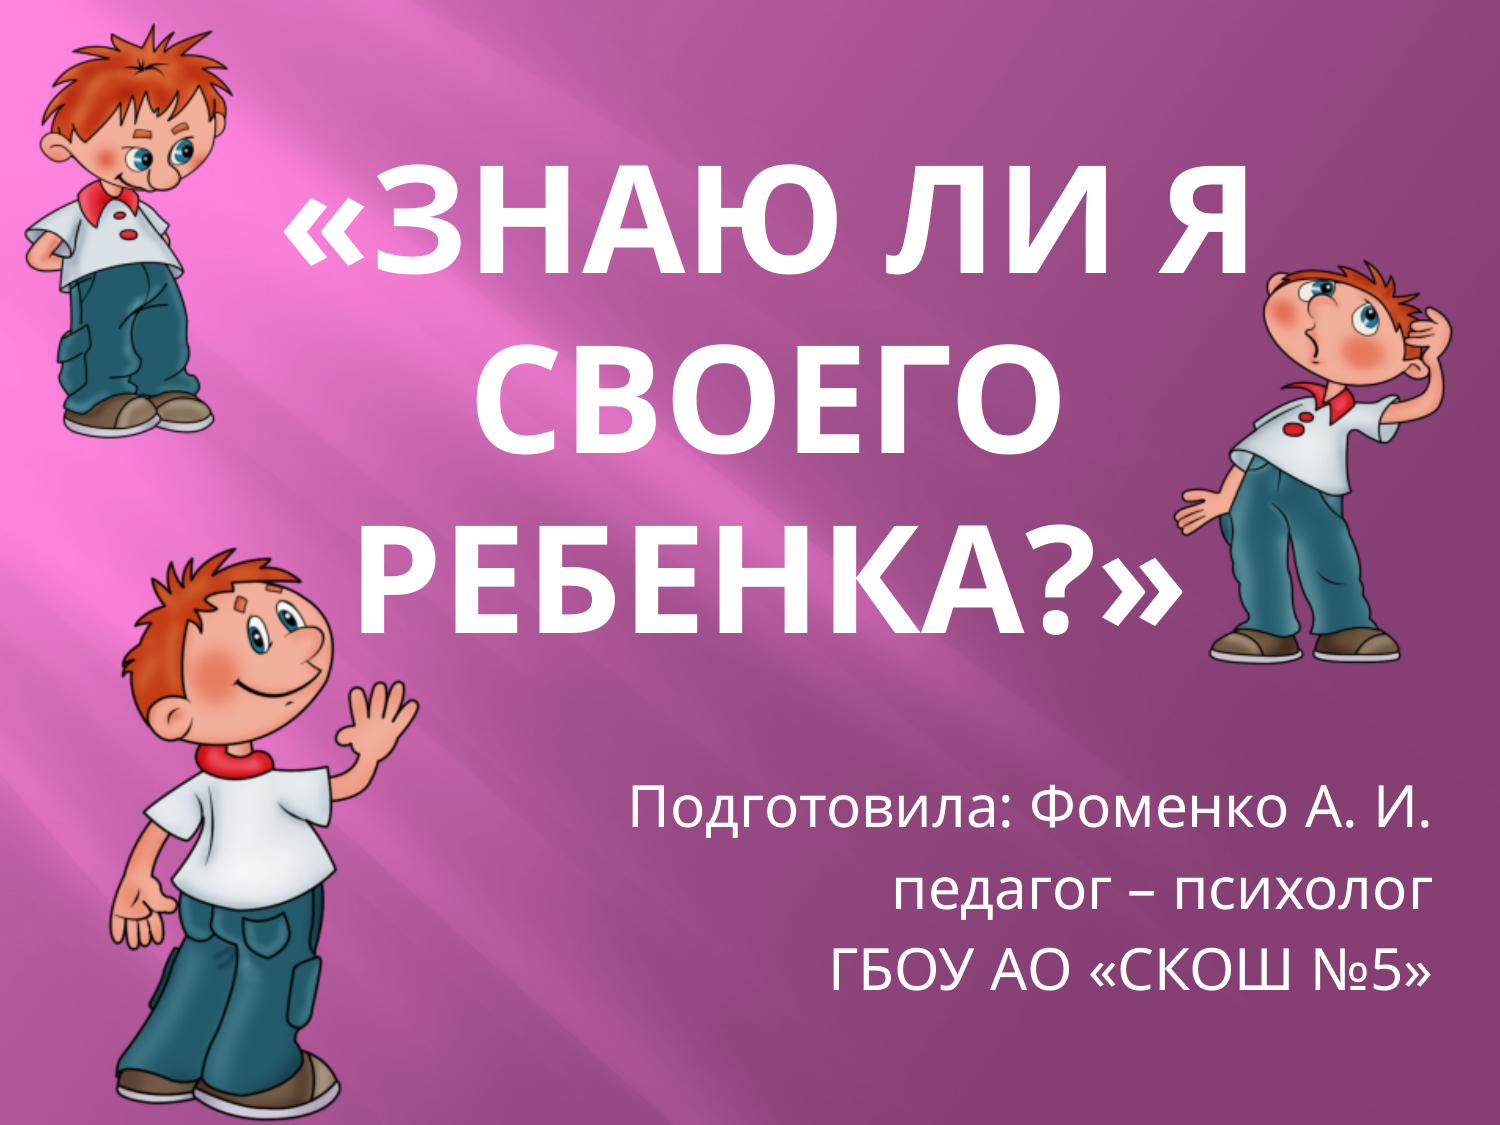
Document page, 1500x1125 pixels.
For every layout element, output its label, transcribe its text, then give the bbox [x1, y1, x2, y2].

title «Знаю ли я своего ребенка?» [93, 363, 1171, 664]
picture [1171, 257, 1454, 668]
picture [23, 23, 235, 442]
picture [105, 547, 423, 1125]
subtitle Подготовила: Фоменко А. И. педагог – психолог ГБОУ АО «СКОШ №5» [466, 761, 1449, 1050]
